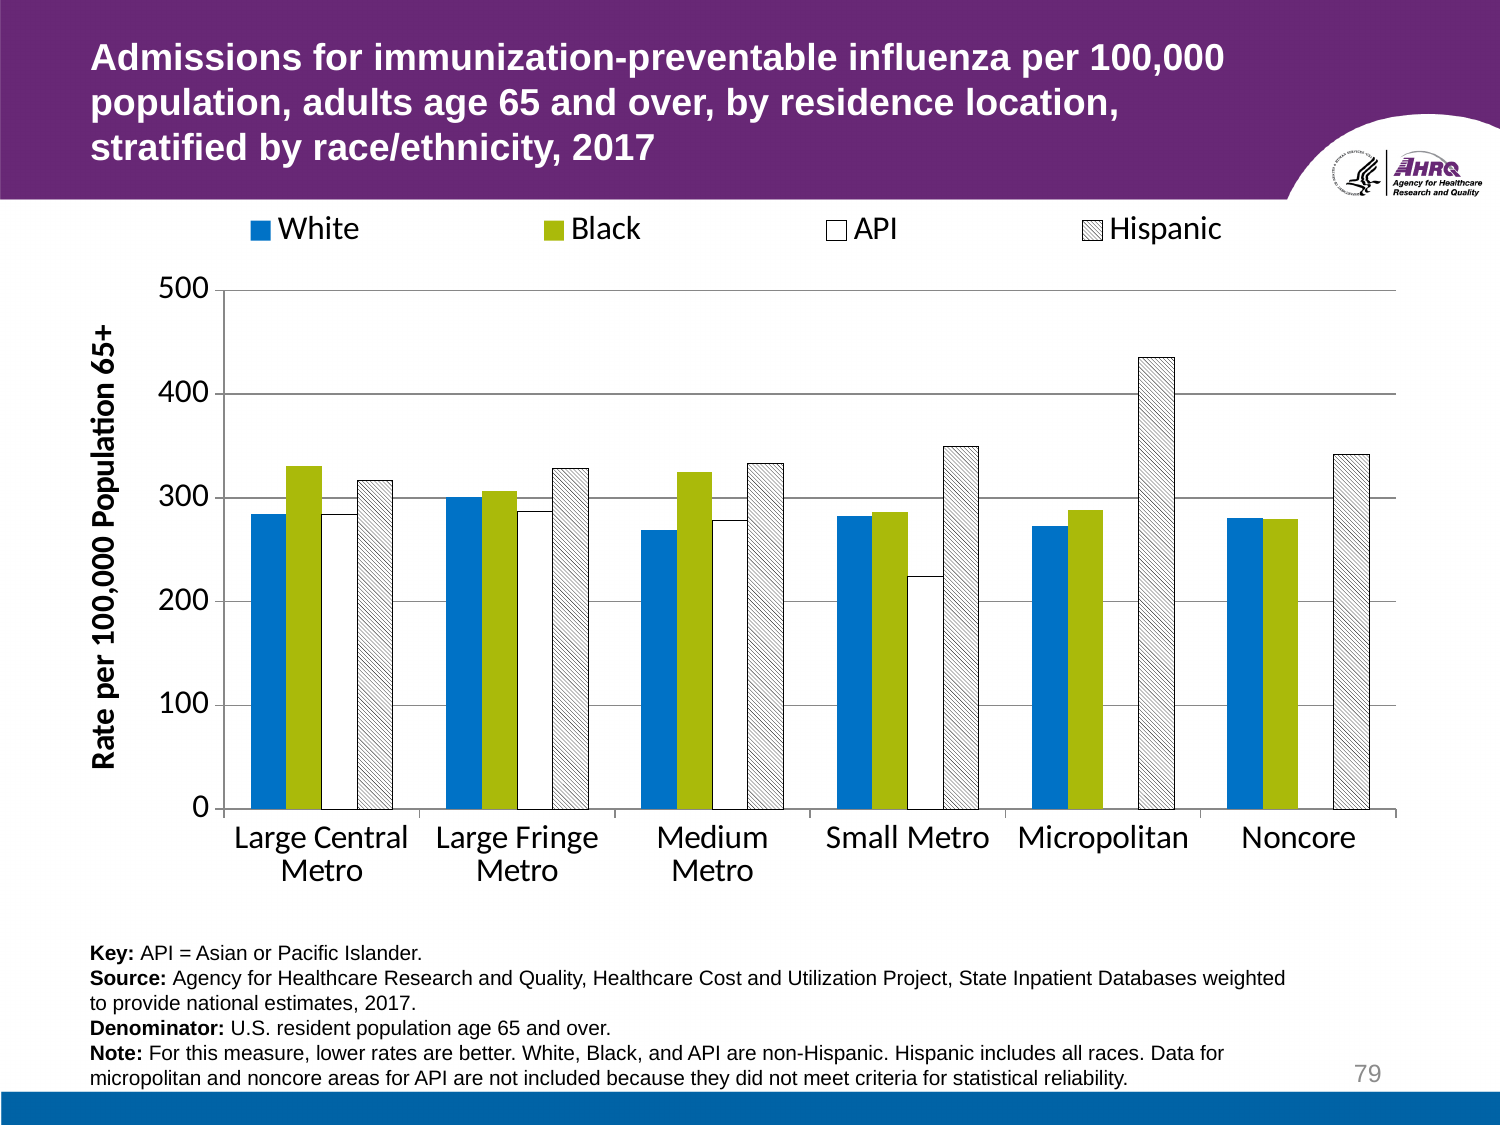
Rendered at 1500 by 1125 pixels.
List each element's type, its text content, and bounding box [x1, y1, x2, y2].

chart [76, 204, 1398, 926]
picture [0, 0, 1500, 1125]
title Admissions for immunization-preventable influenza per 100,000 population, adults age 65 and over, by residence location, stratified by race/ethnicity, 2017 [75, 50, 1294, 152]
text_box Key: API = Asian or Pacific Islander. Source: Agency for Healthcare Research and Quality, Healthcare Cost and Utilization Project, State Inpatient Databases weighted to provide national estimates, 2017. Denominator: U.S. resident population age 65 and over. Note: For this measure, lower rates are better. White, Black, and API are non-Hispanic. Hispanic includes all races. Data for micropolitan and noncore areas for API are not included because they did not meet criteria for statistical reliability. [75, 932, 1313, 1097]
slide_number 79 [1059, 1042, 1397, 1103]
